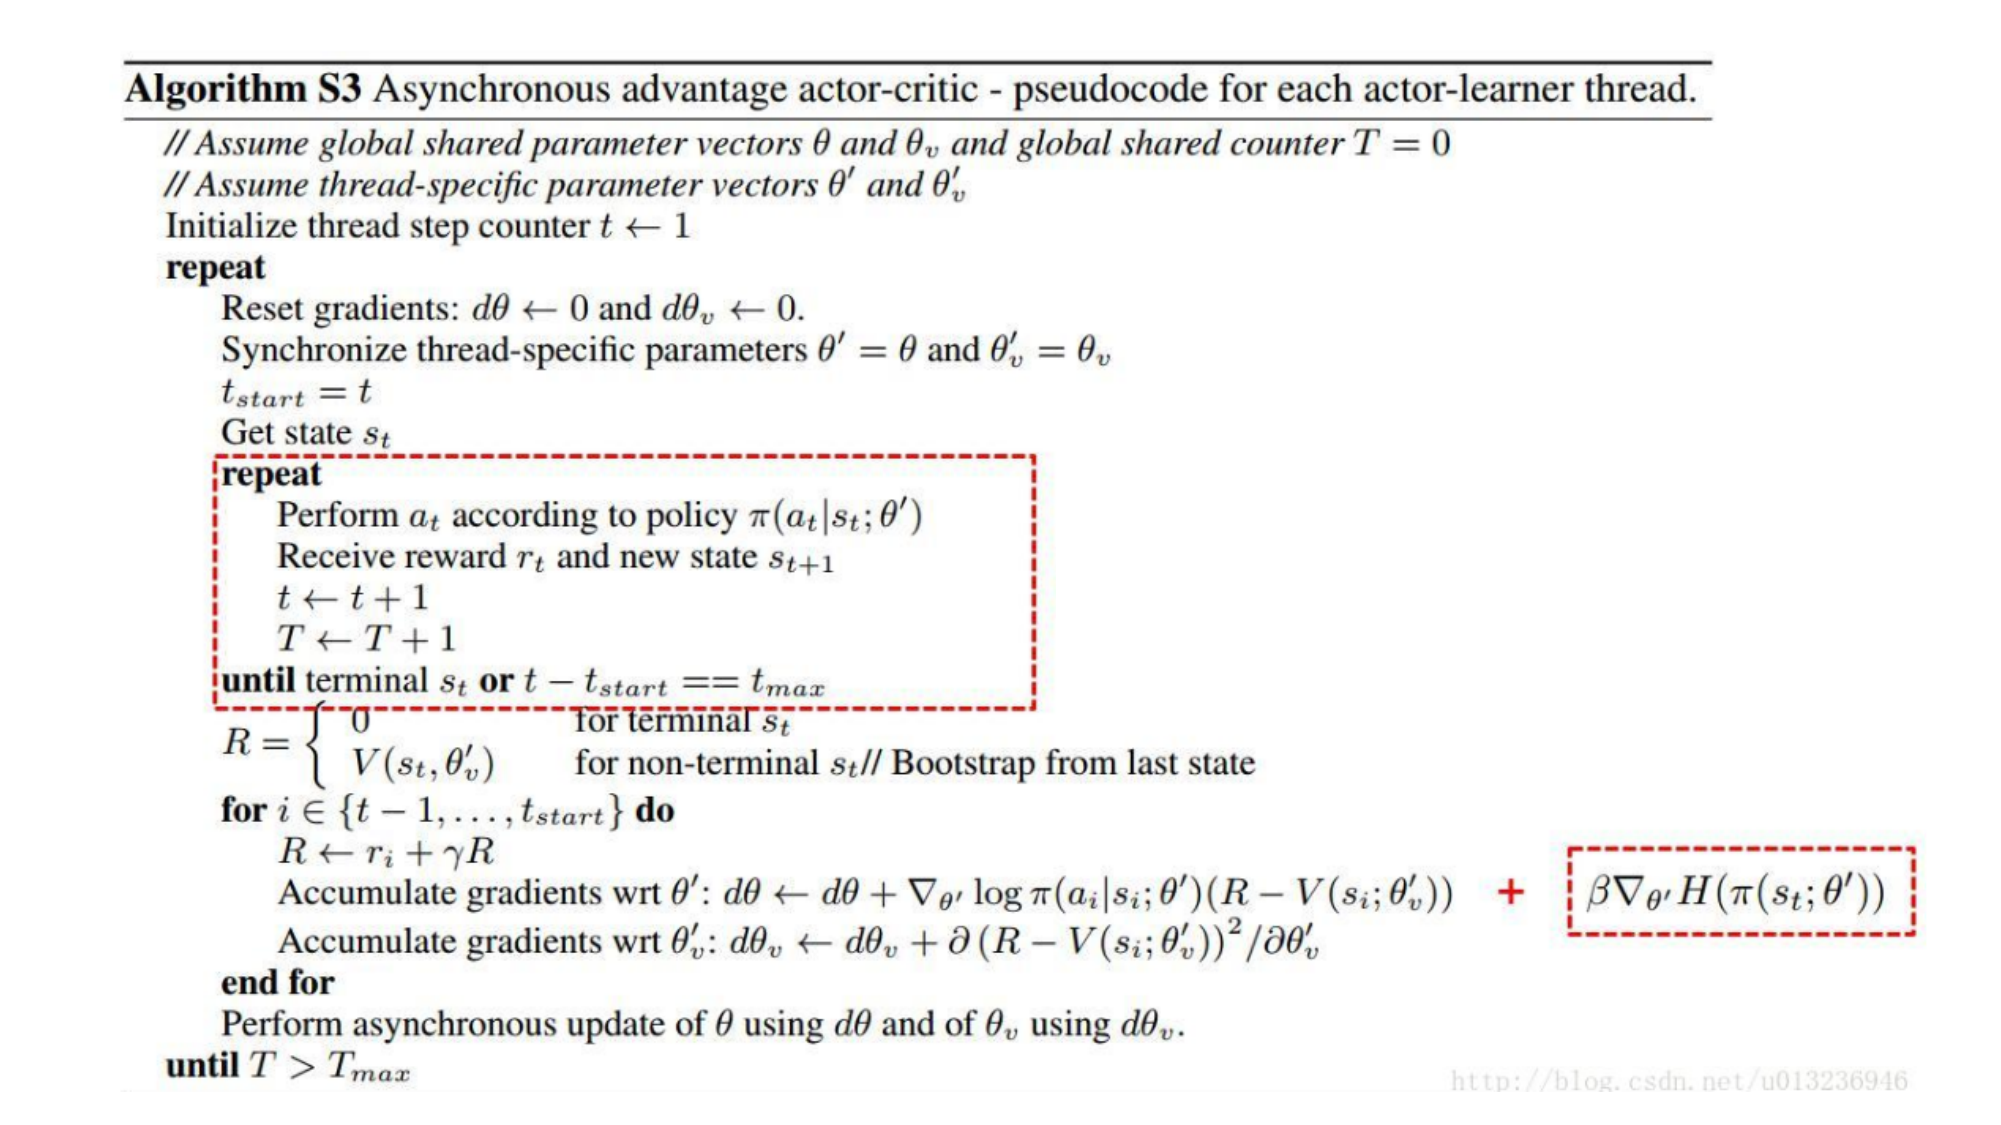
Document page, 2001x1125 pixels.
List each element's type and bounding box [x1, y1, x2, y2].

text_box [93, 31, 1958, 1093]
